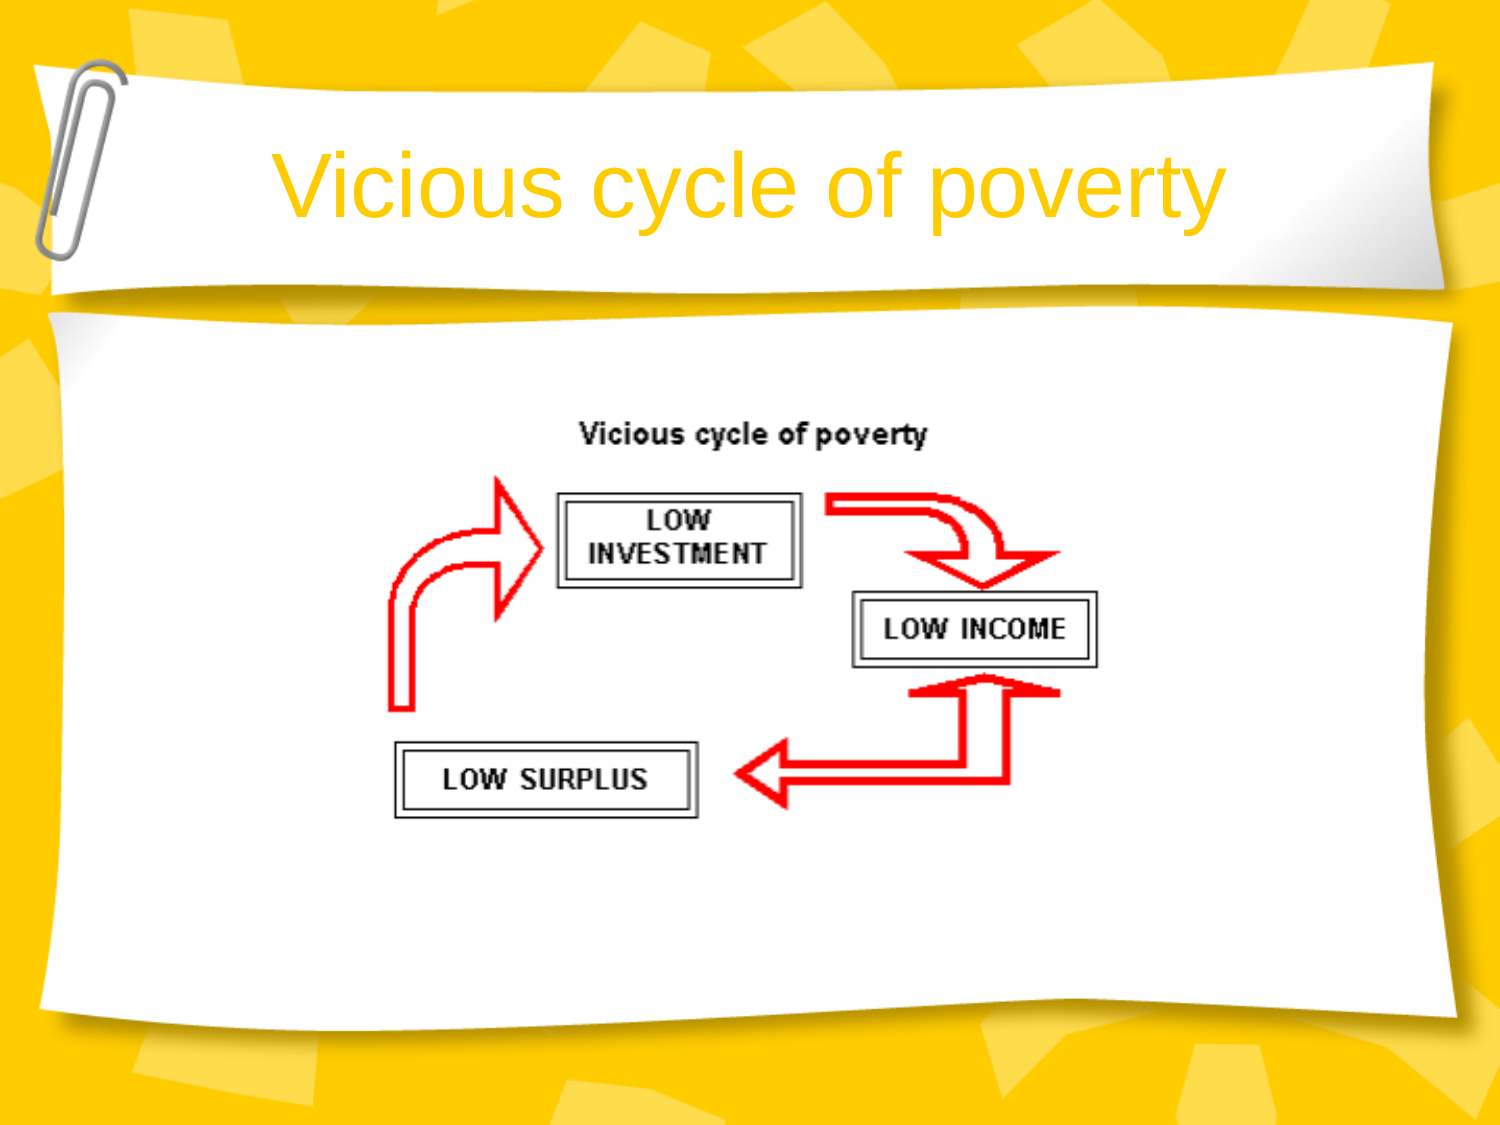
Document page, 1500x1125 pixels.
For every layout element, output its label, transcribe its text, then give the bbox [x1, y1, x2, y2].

picture [0, 0, 1500, 1125]
title Vicious cycle of poverty [112, 87, 1388, 276]
